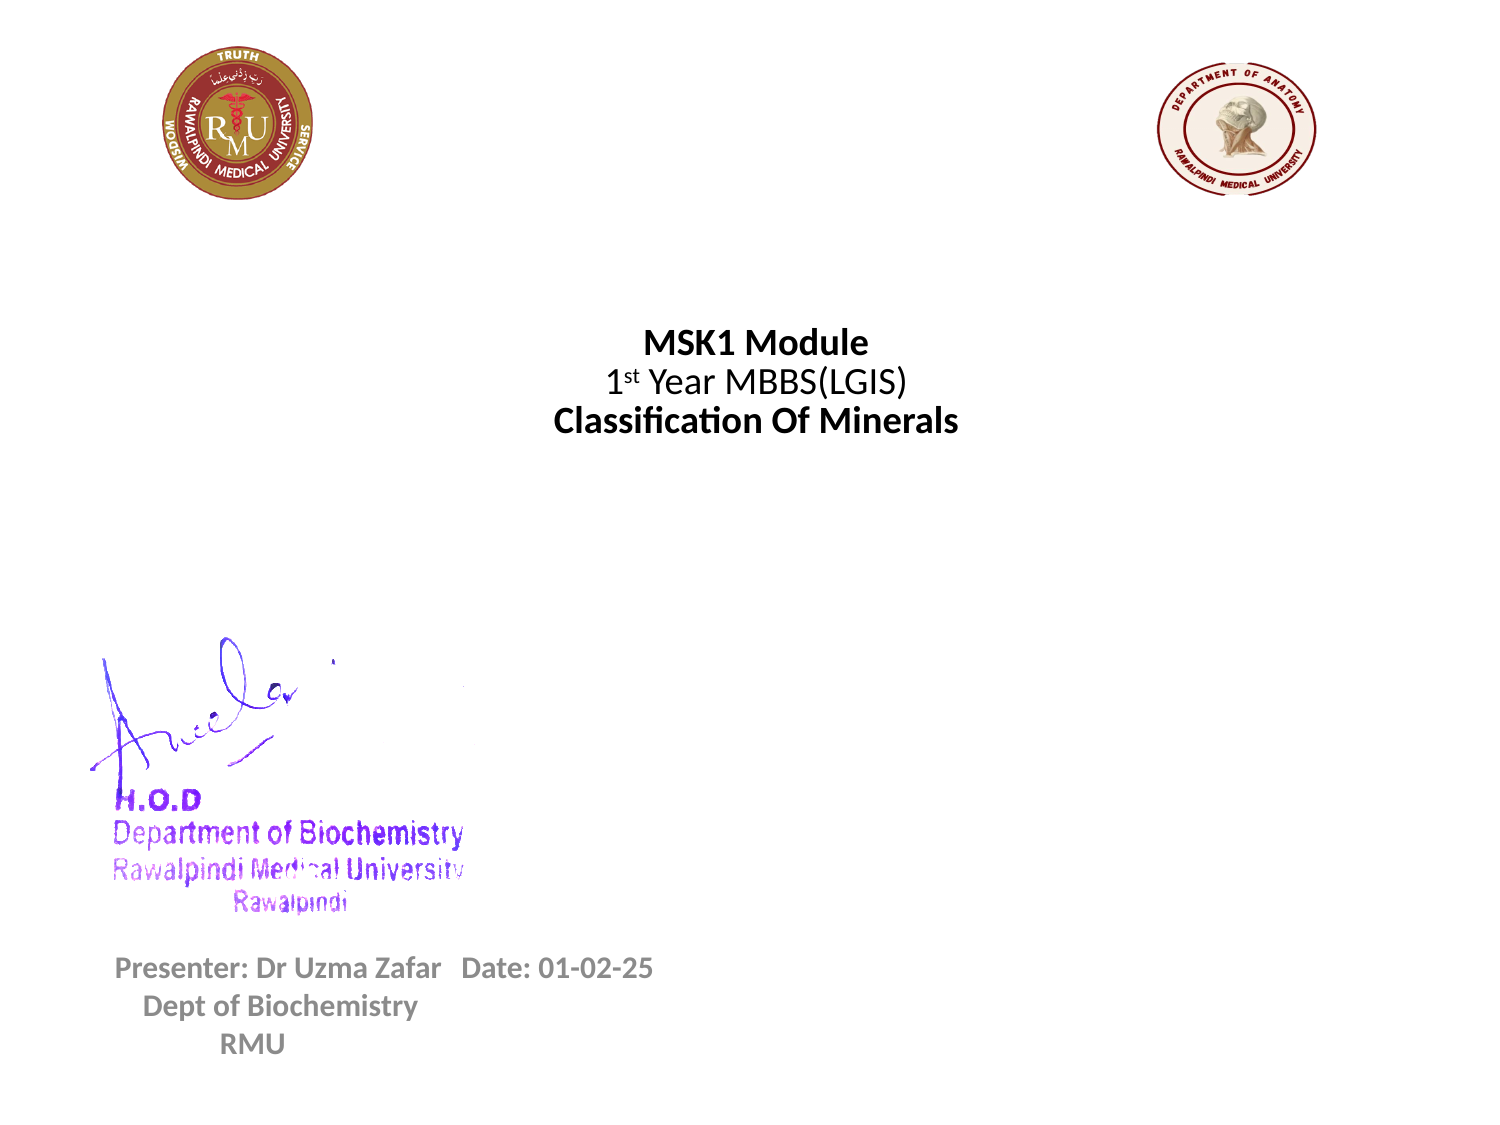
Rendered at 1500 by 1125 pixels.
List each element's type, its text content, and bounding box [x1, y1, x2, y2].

title MSK1 Module 1st Year MBBS(LGIS) Classification Of Minerals [118, 211, 1394, 453]
picture [162, 46, 313, 200]
subtitle Presenter: Dr Uzma Zafar Date: 01-02-25 Dept of Biochemistry RMU [99, 946, 1500, 1072]
picture [1137, 46, 1336, 212]
picture [24, 617, 538, 926]
